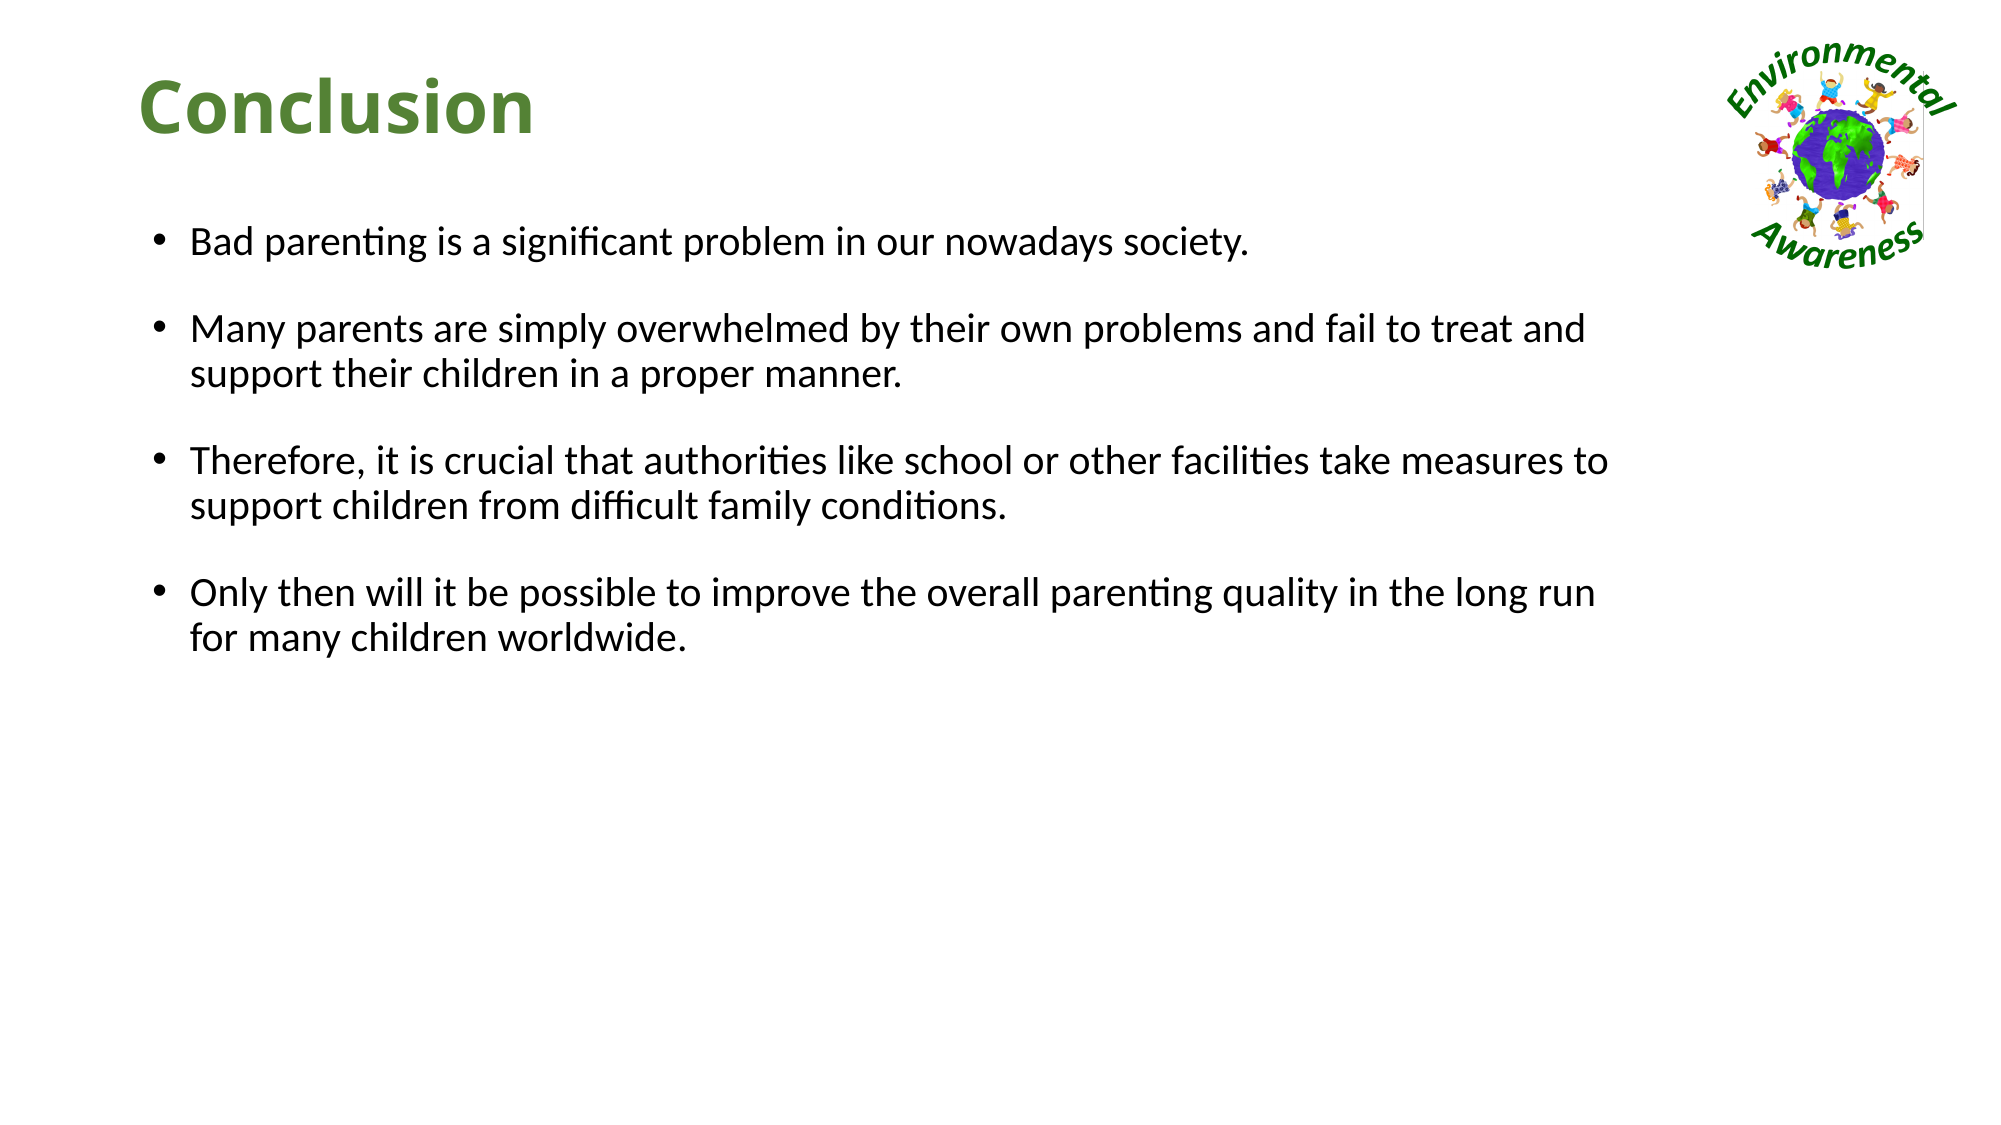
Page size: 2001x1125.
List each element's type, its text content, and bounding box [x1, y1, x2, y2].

list Bad parenting is a significant problem in our nowadays society. Many parents are simply overwhelmed by their own problems and fail to treat and support their children in a proper manner. Therefore, it is crucial that authorities like school or other facilities take measures to support children from difficult family conditions. Only then will it be possible to improve the overall parenting quality in the long run for many children worldwide. [137, 212, 1650, 1021]
title Conclusion [122, 59, 1650, 160]
picture [1716, 35, 1962, 278]
